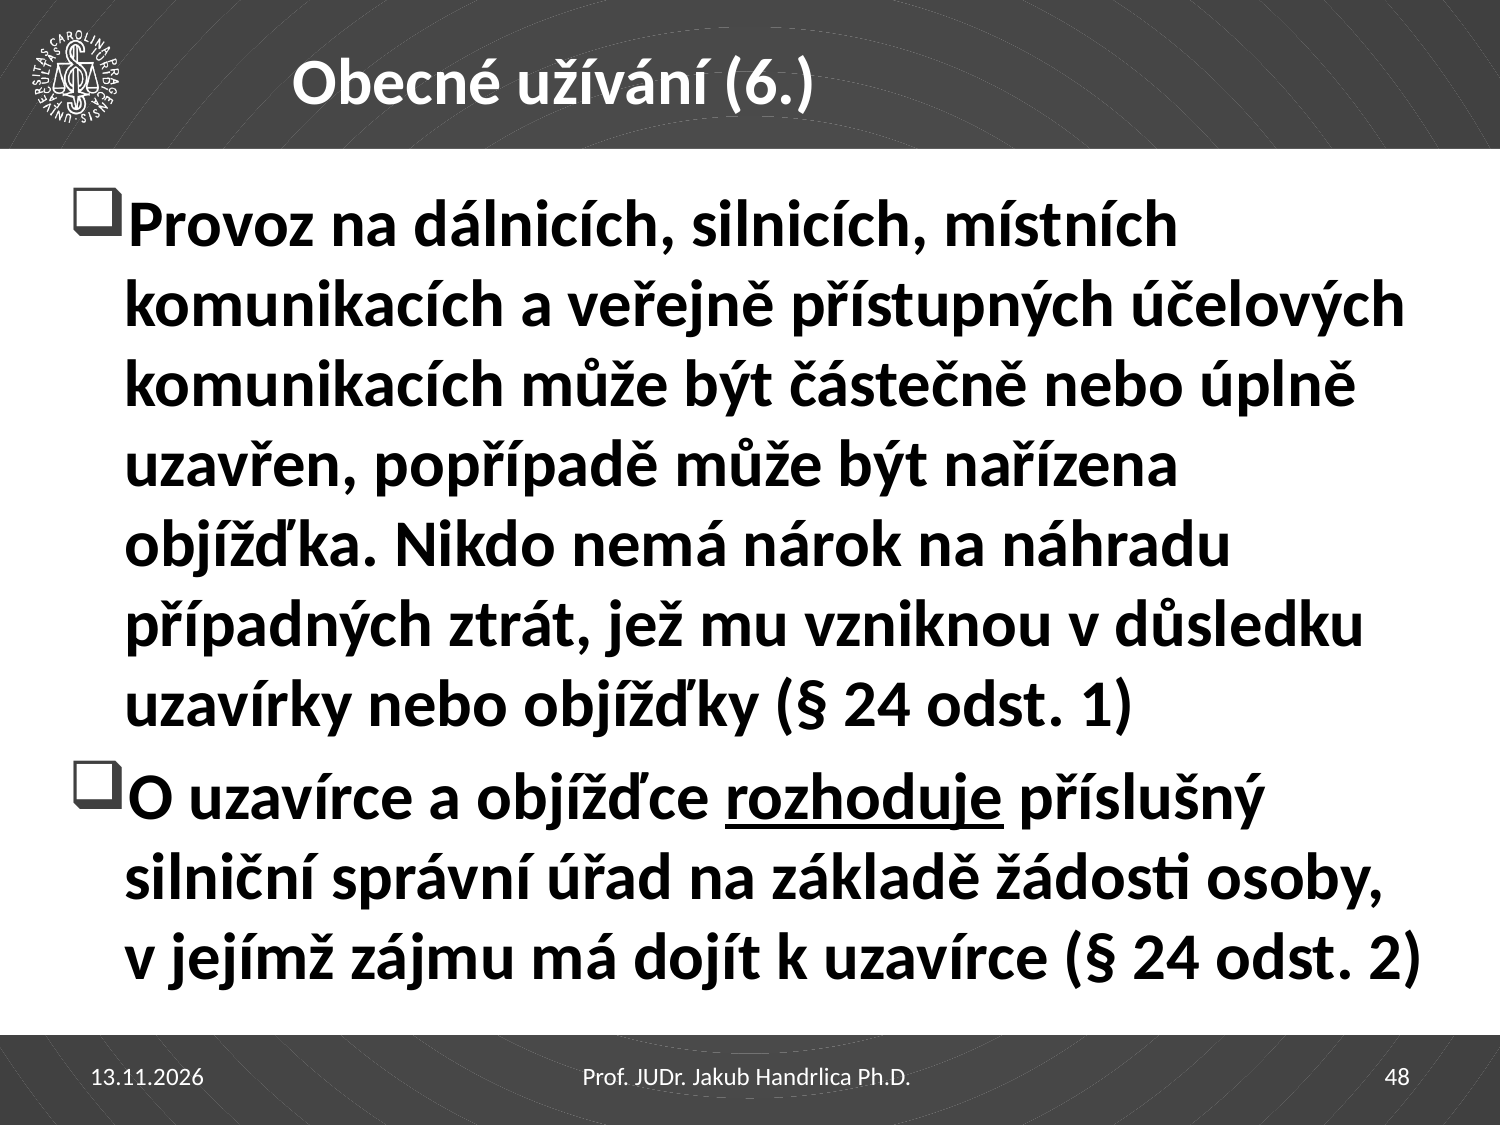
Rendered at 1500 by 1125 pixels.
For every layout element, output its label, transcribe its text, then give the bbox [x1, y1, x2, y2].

slide_number 48 [1074, 1045, 1425, 1106]
list Provoz na dálnicích, silnicích, místních komunikacích a veřejně přístupných účelových komunikacích může být částečně nebo úplně uzavřen, popřípadě může být nařízena objížďka. Nikdo nemá nárok na náhradu případných ztrát, jež mu vzniknou v důsledku uzavírky nebo objížďky (§ 24 odst. 1) O uzavírce a objížďce rozhoduje příslušný silniční správní úřad na základě žádosti osoby, v jejímž zájmu má dojít k uzavírce (§ 24 odst. 2) [53, 172, 1447, 1012]
footer Prof. JUDr. Jakub Handrlica Ph.D. [512, 1045, 988, 1106]
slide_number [75, 1045, 425, 1106]
title Obecné užívání (6.) [277, 30, 1447, 126]
picture [32, 30, 119, 123]
